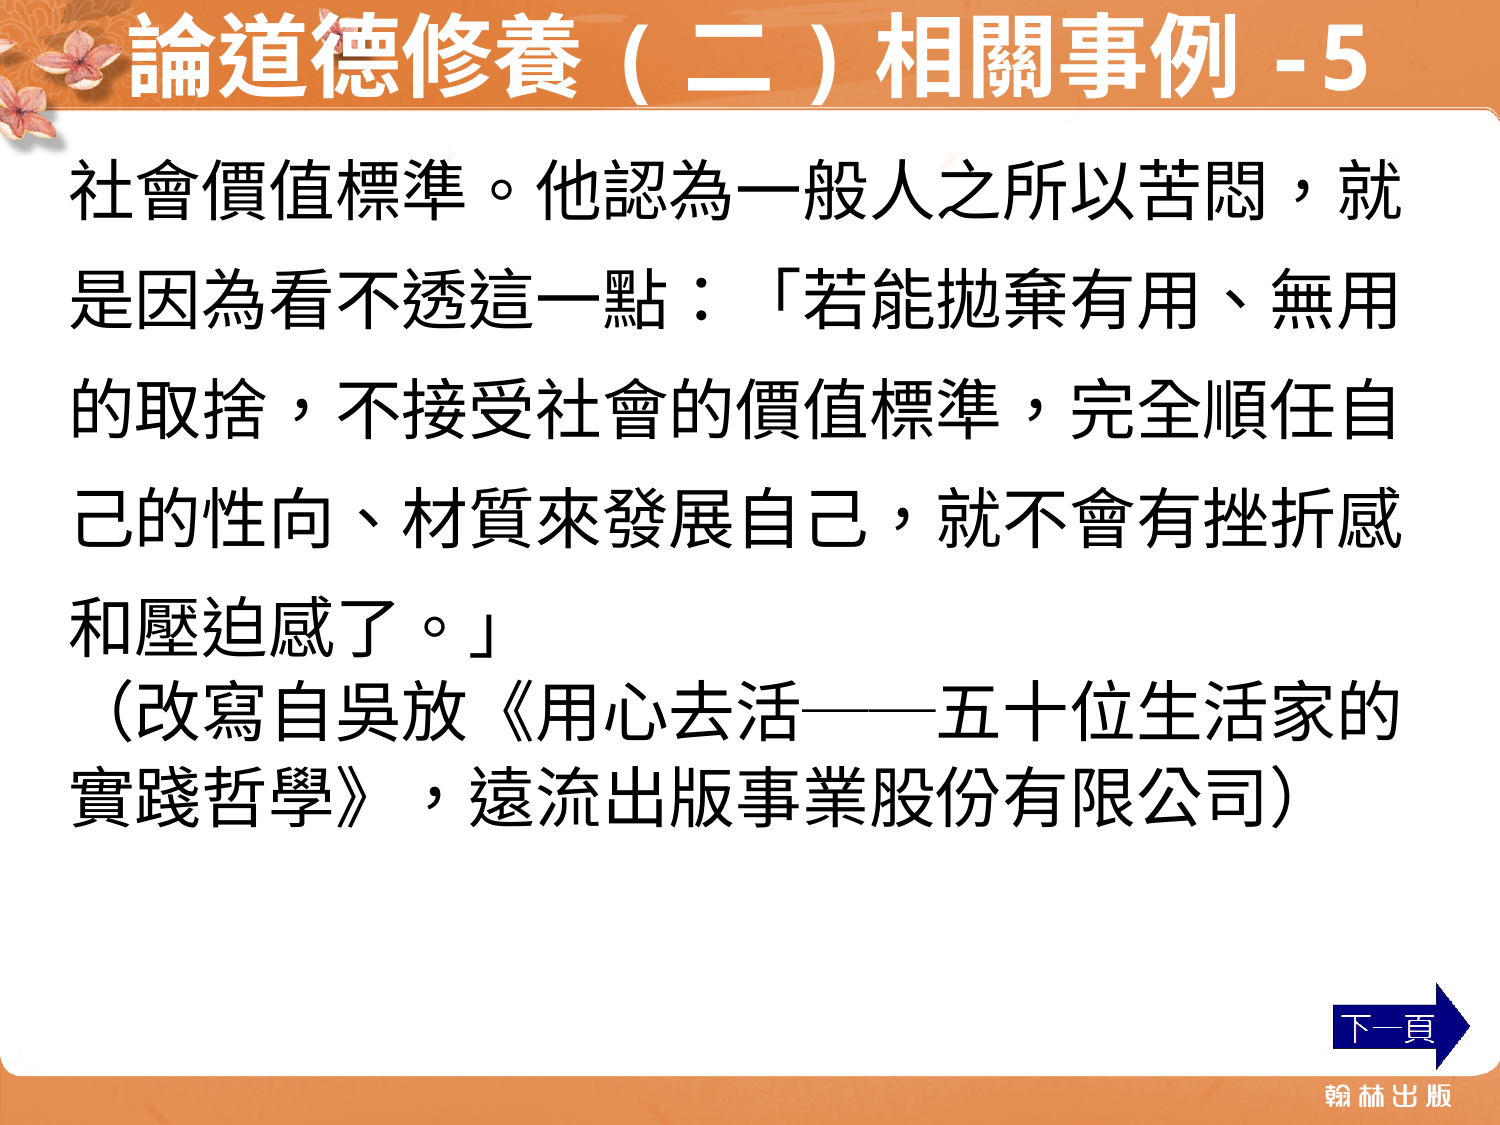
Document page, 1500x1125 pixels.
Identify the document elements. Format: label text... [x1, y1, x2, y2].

list 社會價值標準。他認為一般人之所以苦悶，就 是因為看不透這一點：「若能拋棄有用、無用 的取捨，不接受社會的價值標準，完全順任自 己的性向、材質來發展自己，就不會有挫折感 和壓迫感了。」 （改寫自吳放《用心去活──五十位生活家的 實踐哲學》，遠流出版事業股份有限公司） [53, 125, 1459, 894]
title 論道德修養(二)相關事例-5 [75, 0, 1425, 125]
picture [0, 0, 1500, 1125]
